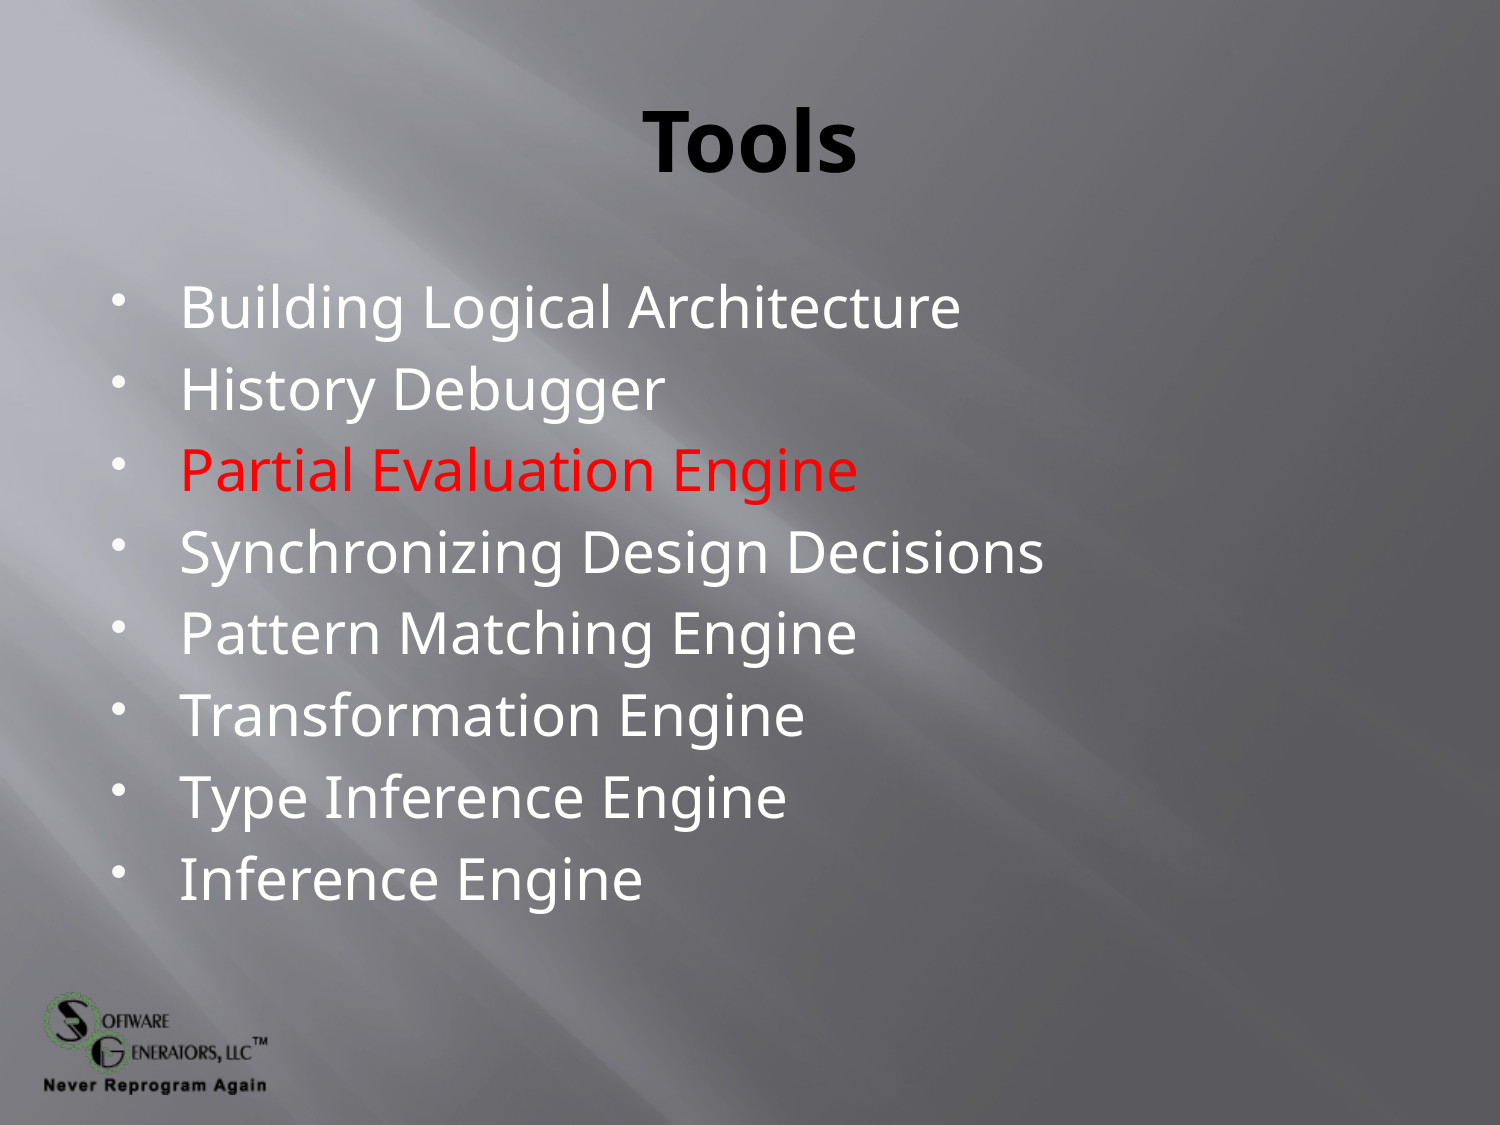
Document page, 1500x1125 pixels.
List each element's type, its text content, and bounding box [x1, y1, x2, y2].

list Building Logical Architecture History Debugger Partial Evaluation Engine Synchronizing Design Decisions Pattern Matching Engine Transformation Engine Type Inference Engine Inference Engine [74, 262, 1426, 1036]
picture [37, 987, 275, 1095]
title Tools [75, 45, 1425, 233]
